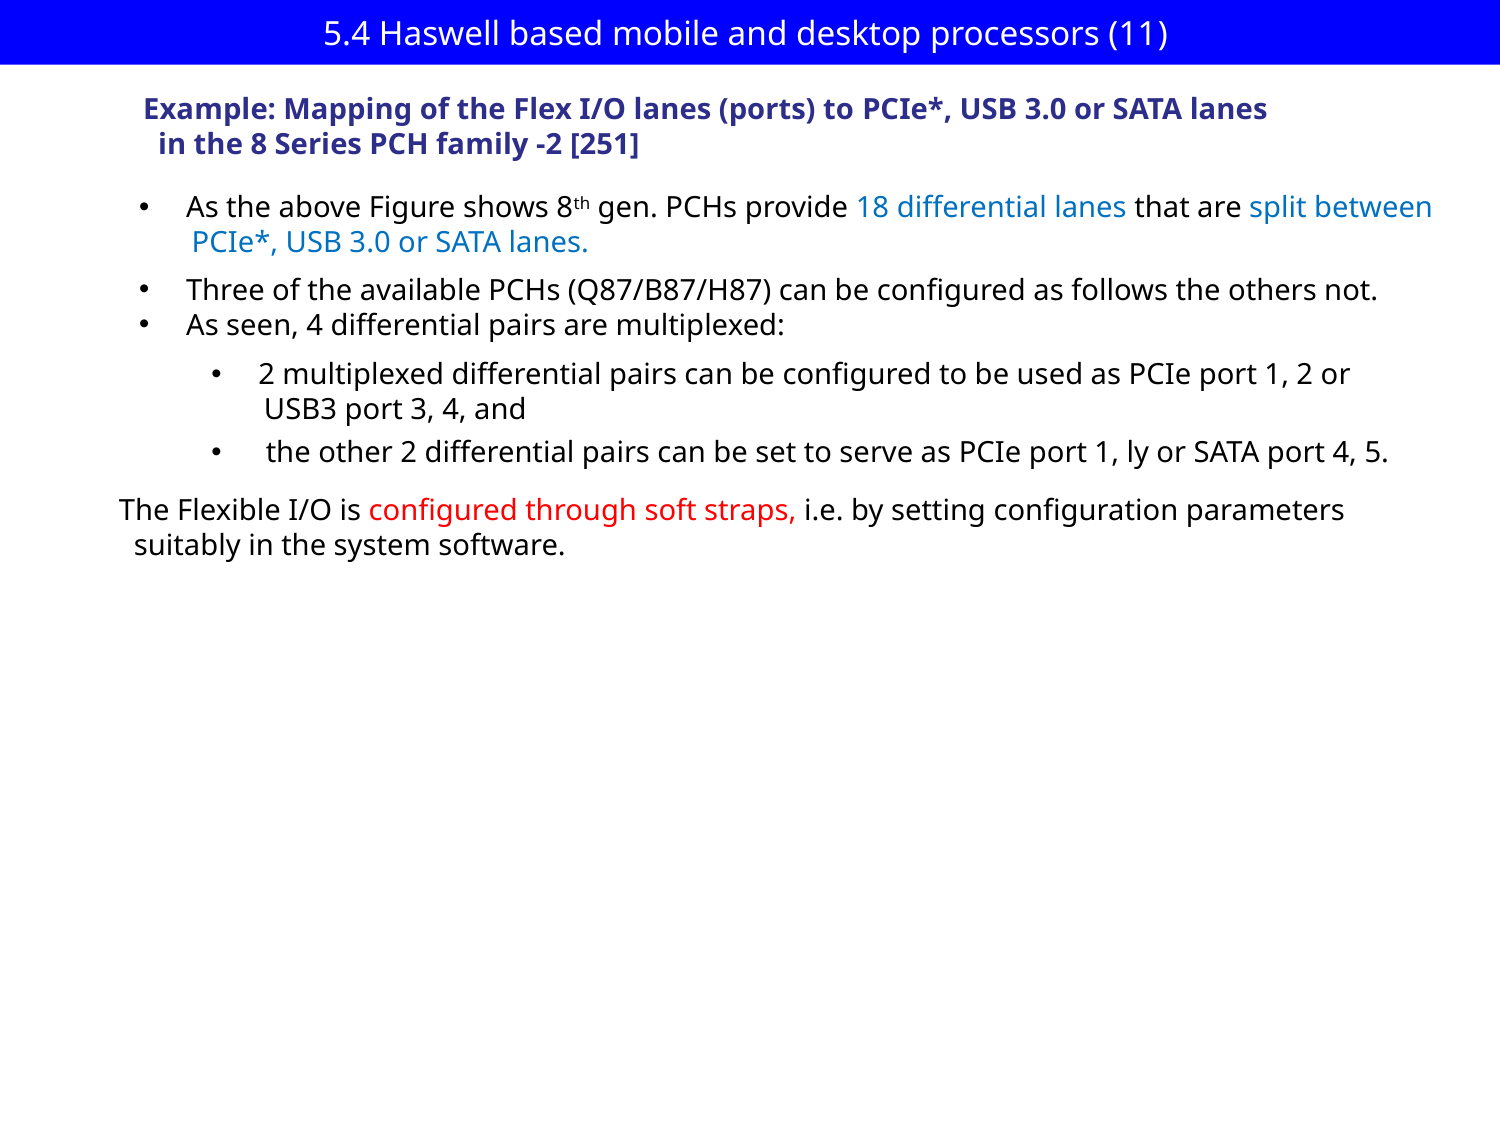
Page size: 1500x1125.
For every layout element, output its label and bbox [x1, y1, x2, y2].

title [0, 0, 1500, 65]
text_box [124, 181, 1456, 477]
text_box [104, 484, 1361, 569]
text_box [128, 82, 1283, 168]
